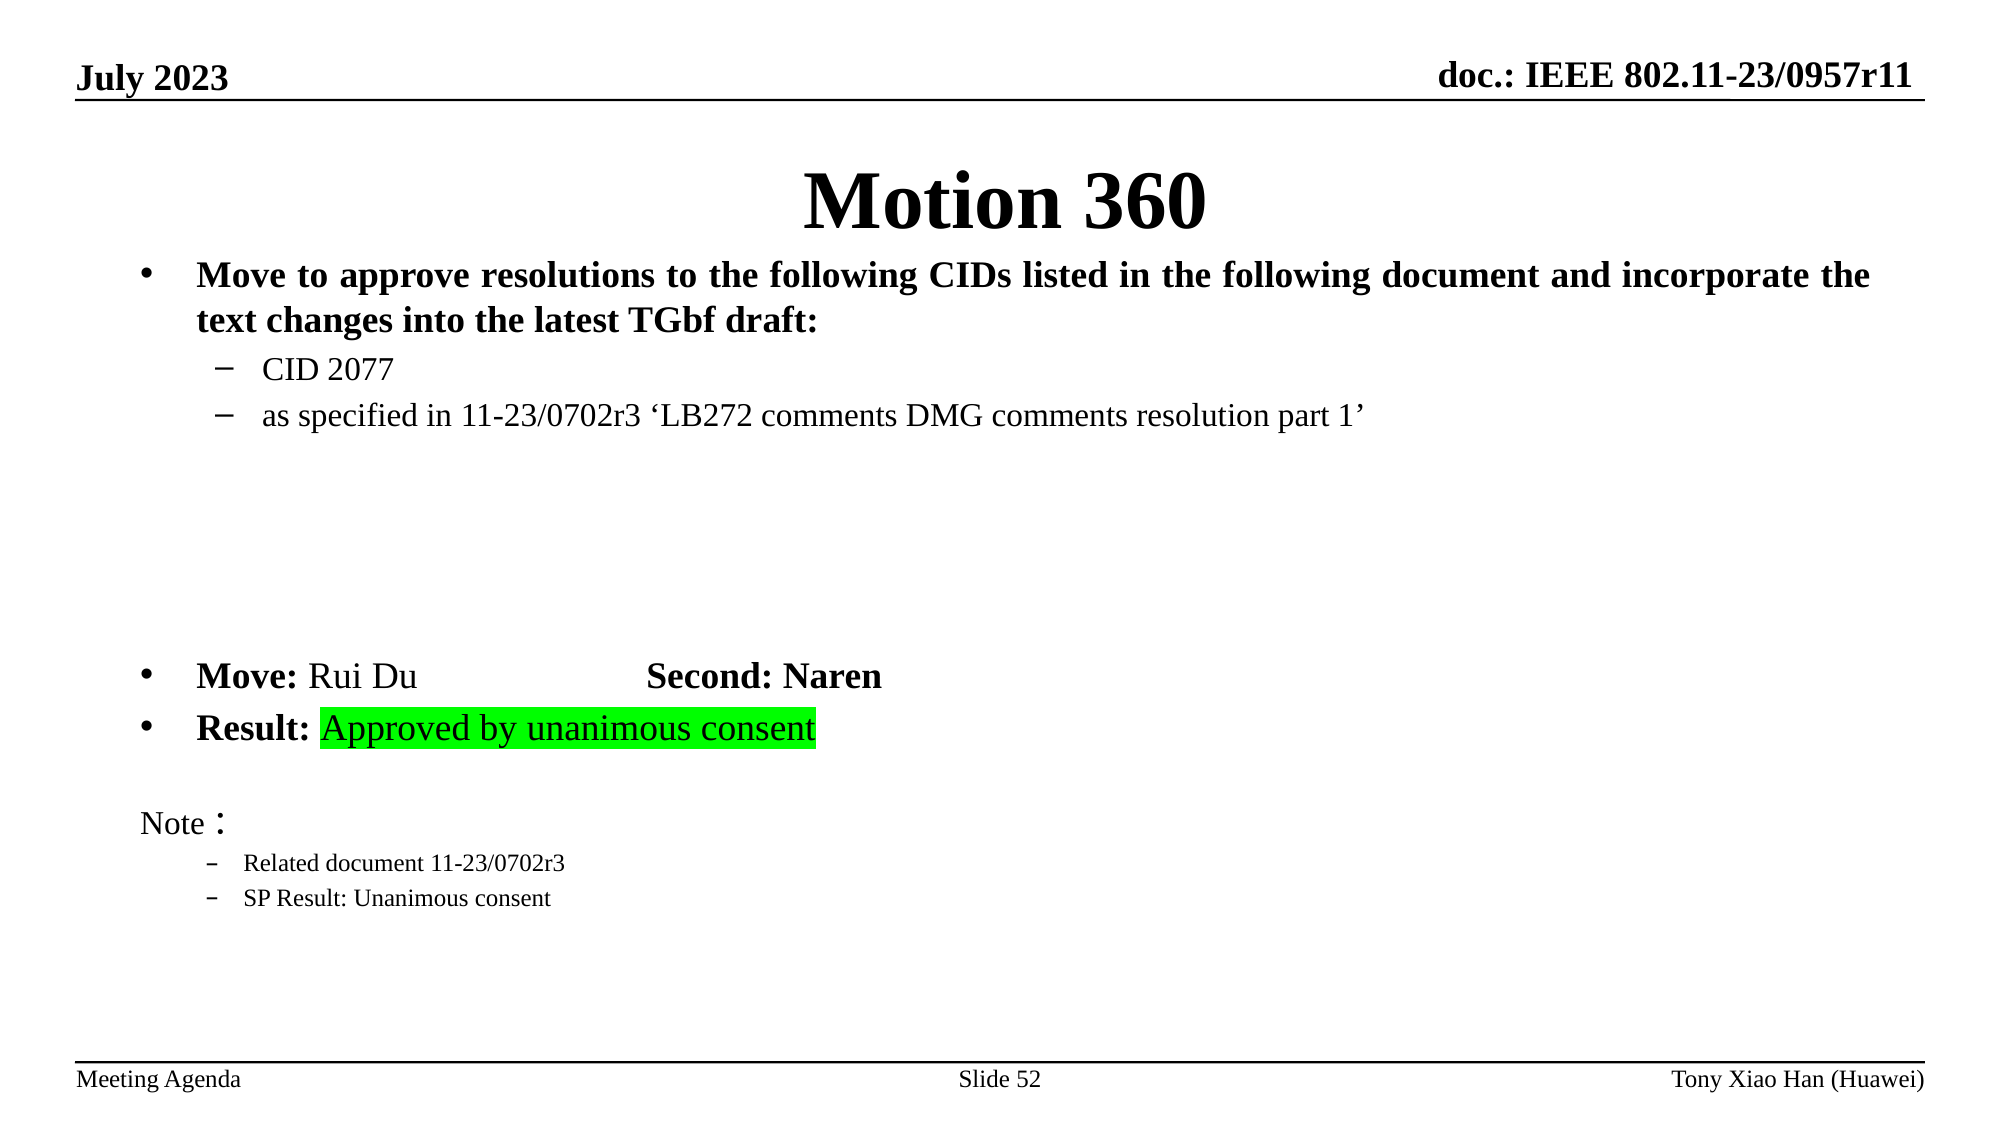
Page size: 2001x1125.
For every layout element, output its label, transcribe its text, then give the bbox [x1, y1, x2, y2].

text_box Move to approve resolutions to the following CIDs listed in the following document and incorporate the text changes into the latest TGbf draft: CID 2077 as specified in 11-23/0702r3 ‘LB272 comments DMG comments resolution part 1’ Move: Rui Du Second: Naren Result: Approved by unanimous consent Note： Related document 11-23/0702r3 SP Result: Unanimous consent [125, 212, 1888, 900]
text_box Motion 360 [368, 137, 1644, 212]
